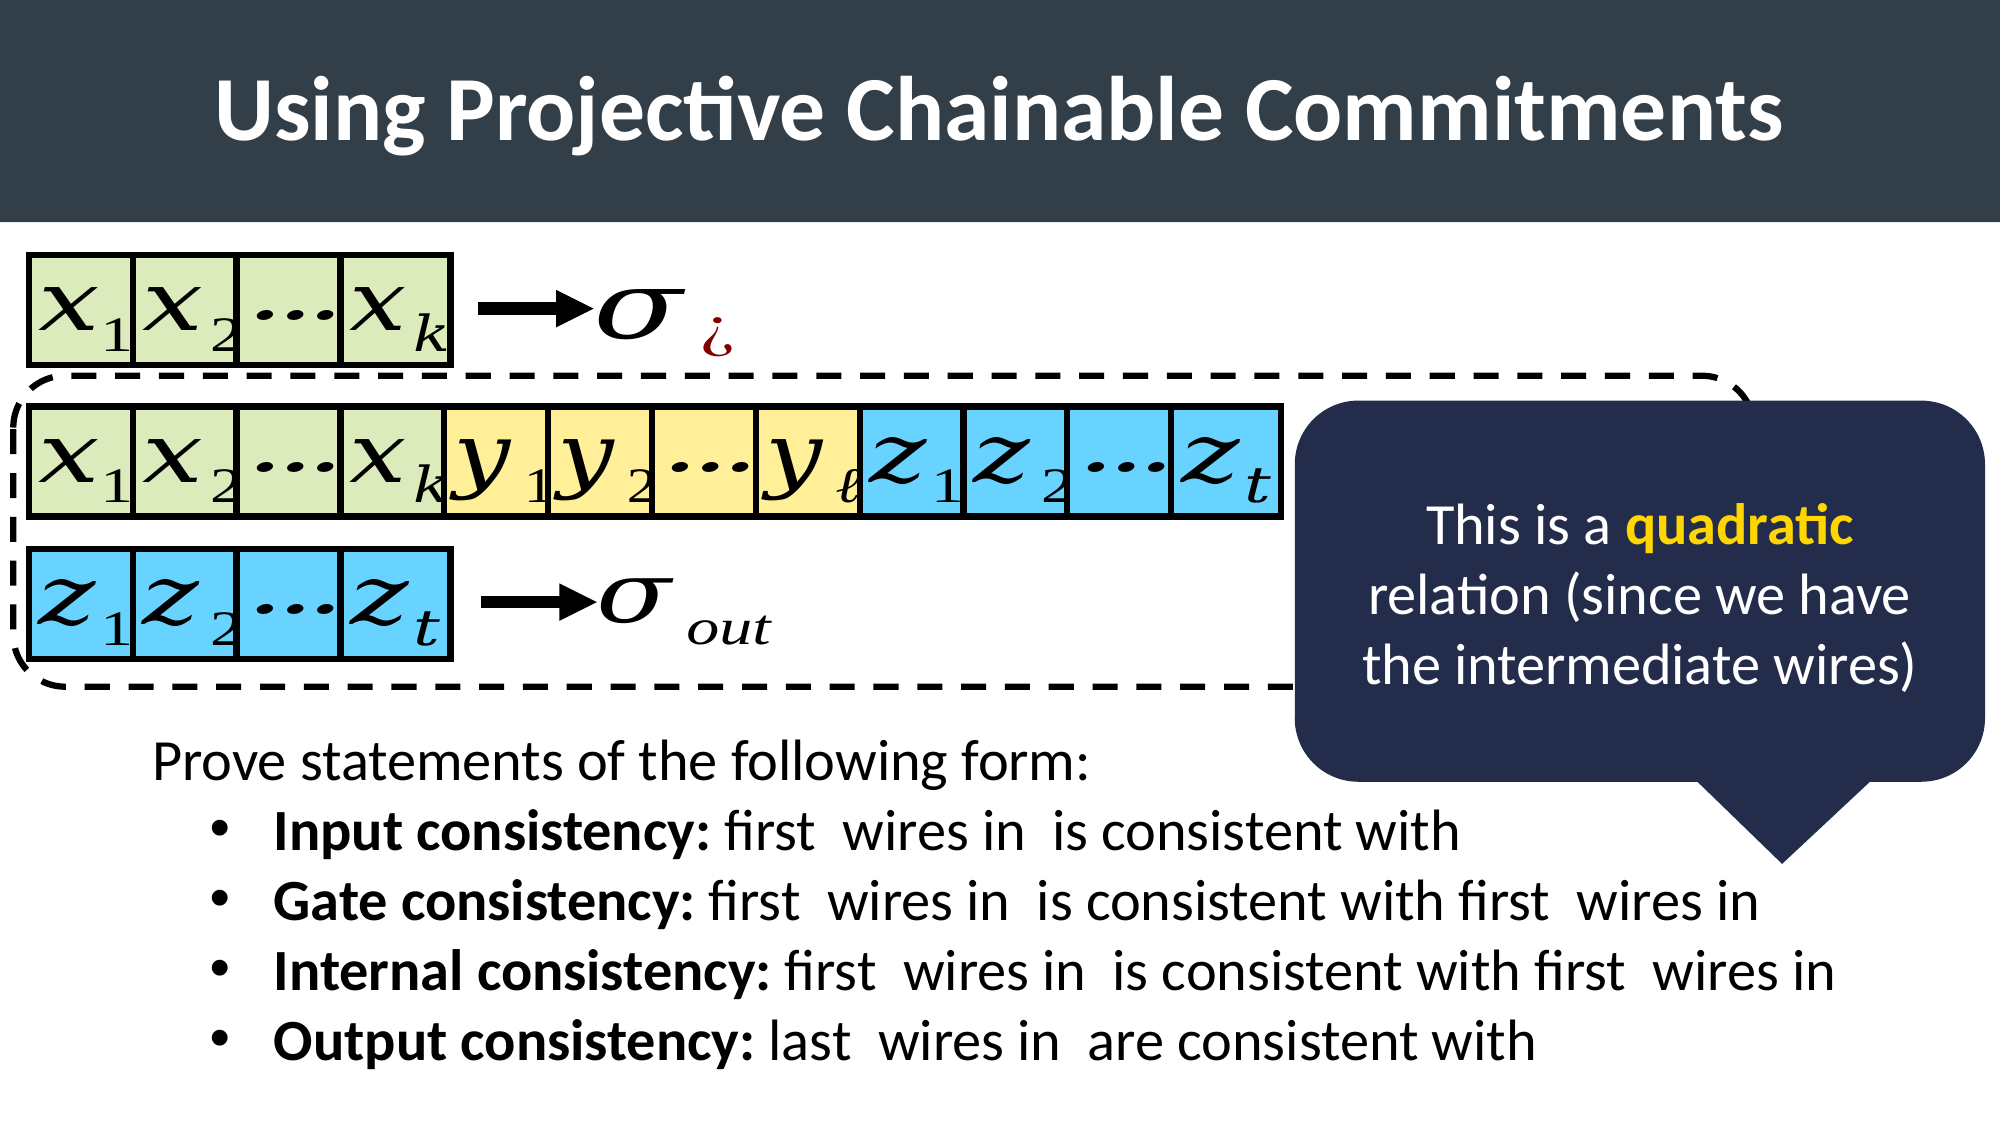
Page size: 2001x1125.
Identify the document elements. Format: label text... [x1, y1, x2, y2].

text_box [32, 548, 776, 656]
text_box [12, 374, 1747, 688]
title Using Projective Chainable Commitments [0, 0, 2000, 223]
text_box This is a quadratic relation (since we have the intermediate wires) [1293, 399, 1987, 866]
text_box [32, 255, 736, 362]
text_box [31, 404, 1666, 514]
